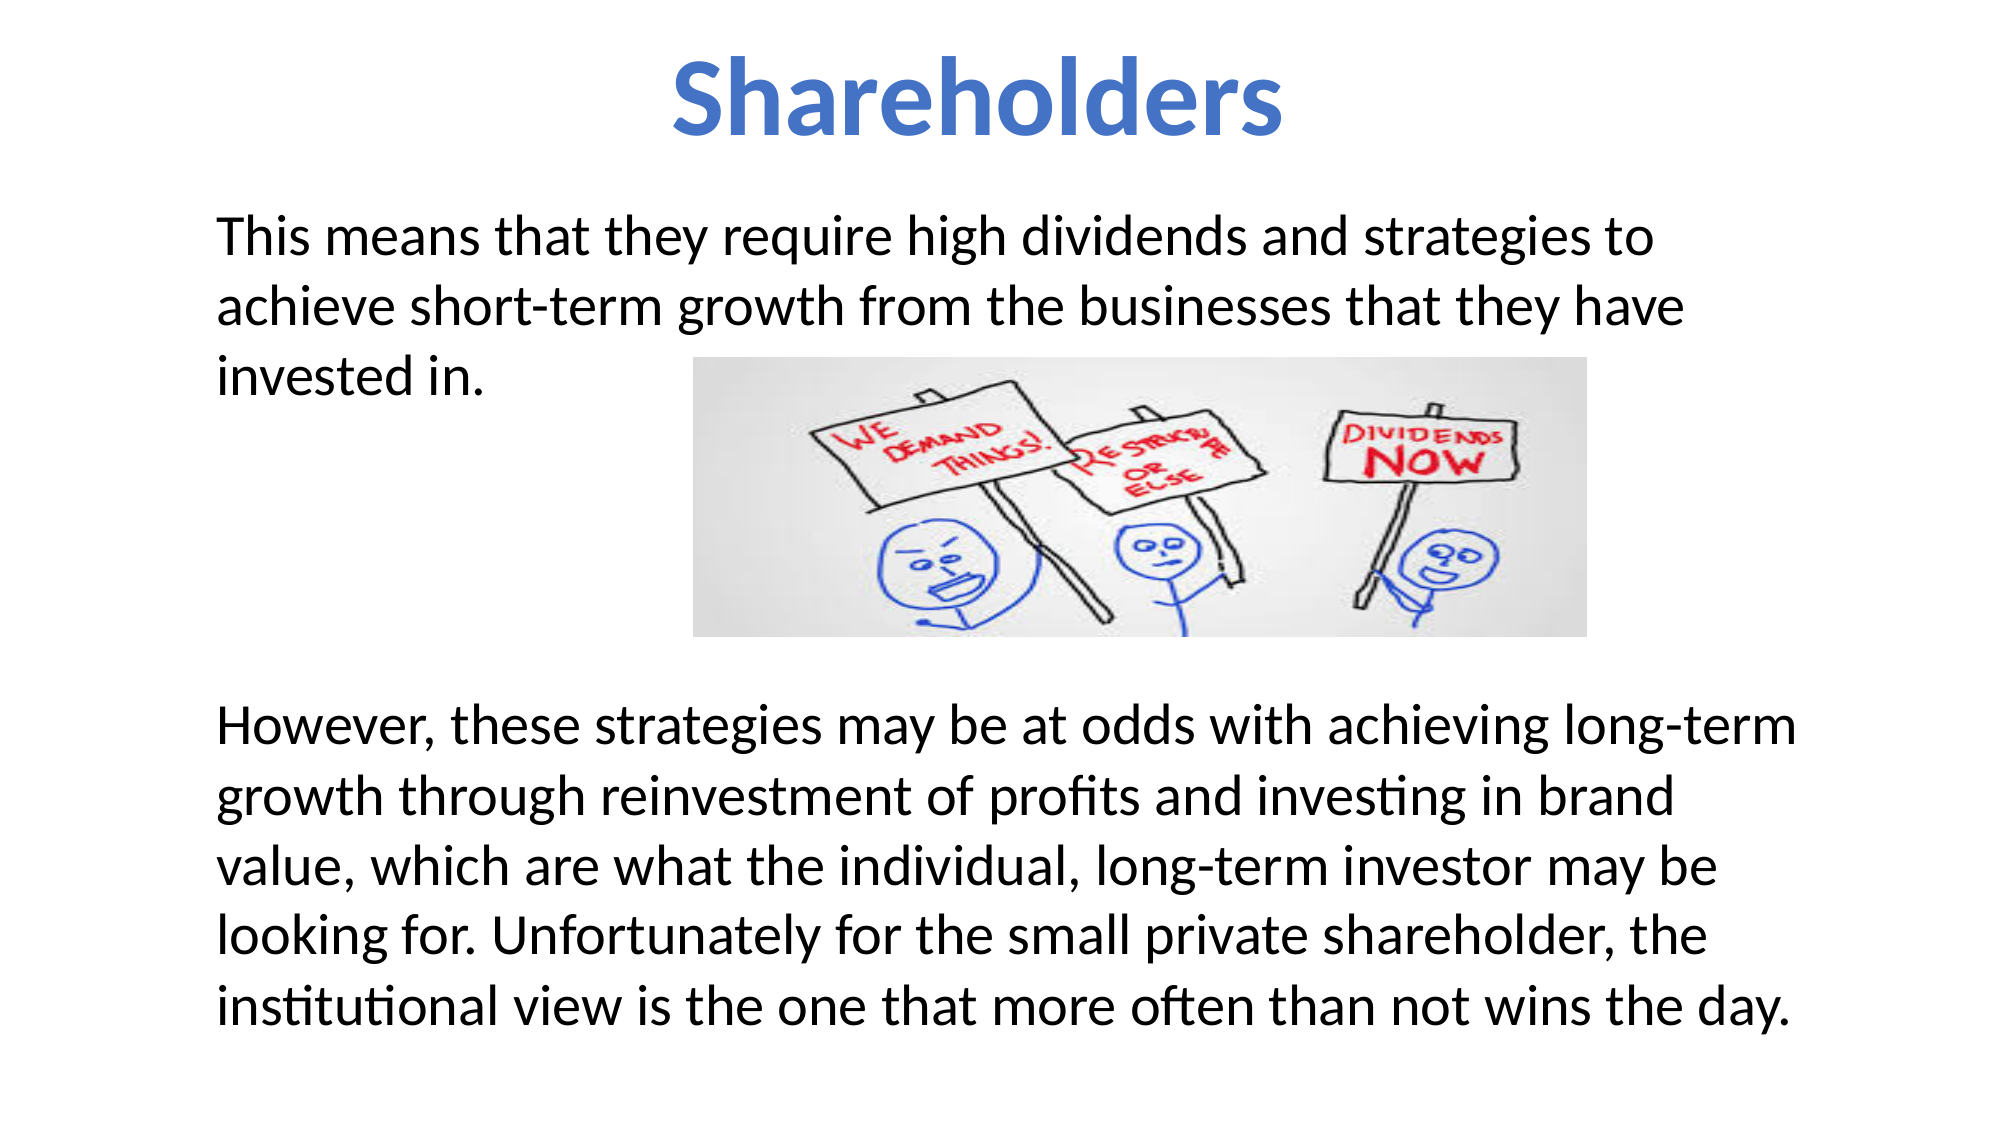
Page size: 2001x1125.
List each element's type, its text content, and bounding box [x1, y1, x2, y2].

text_box This means that they require high dividends and strategies to achieve short-term growth from the businesses that they have invested in. However, these strategies may be at odds with achieving long-term growth through reinvestment of profits and investing in brand value, which are what the individual, long-term investor may be looking for. Unfortunately for the small private shareholder, the institutional view is the one that more often than not wins the day. [201, 119, 1821, 1044]
text_box Shareholders [655, 15, 1326, 166]
picture [693, 357, 1587, 637]
